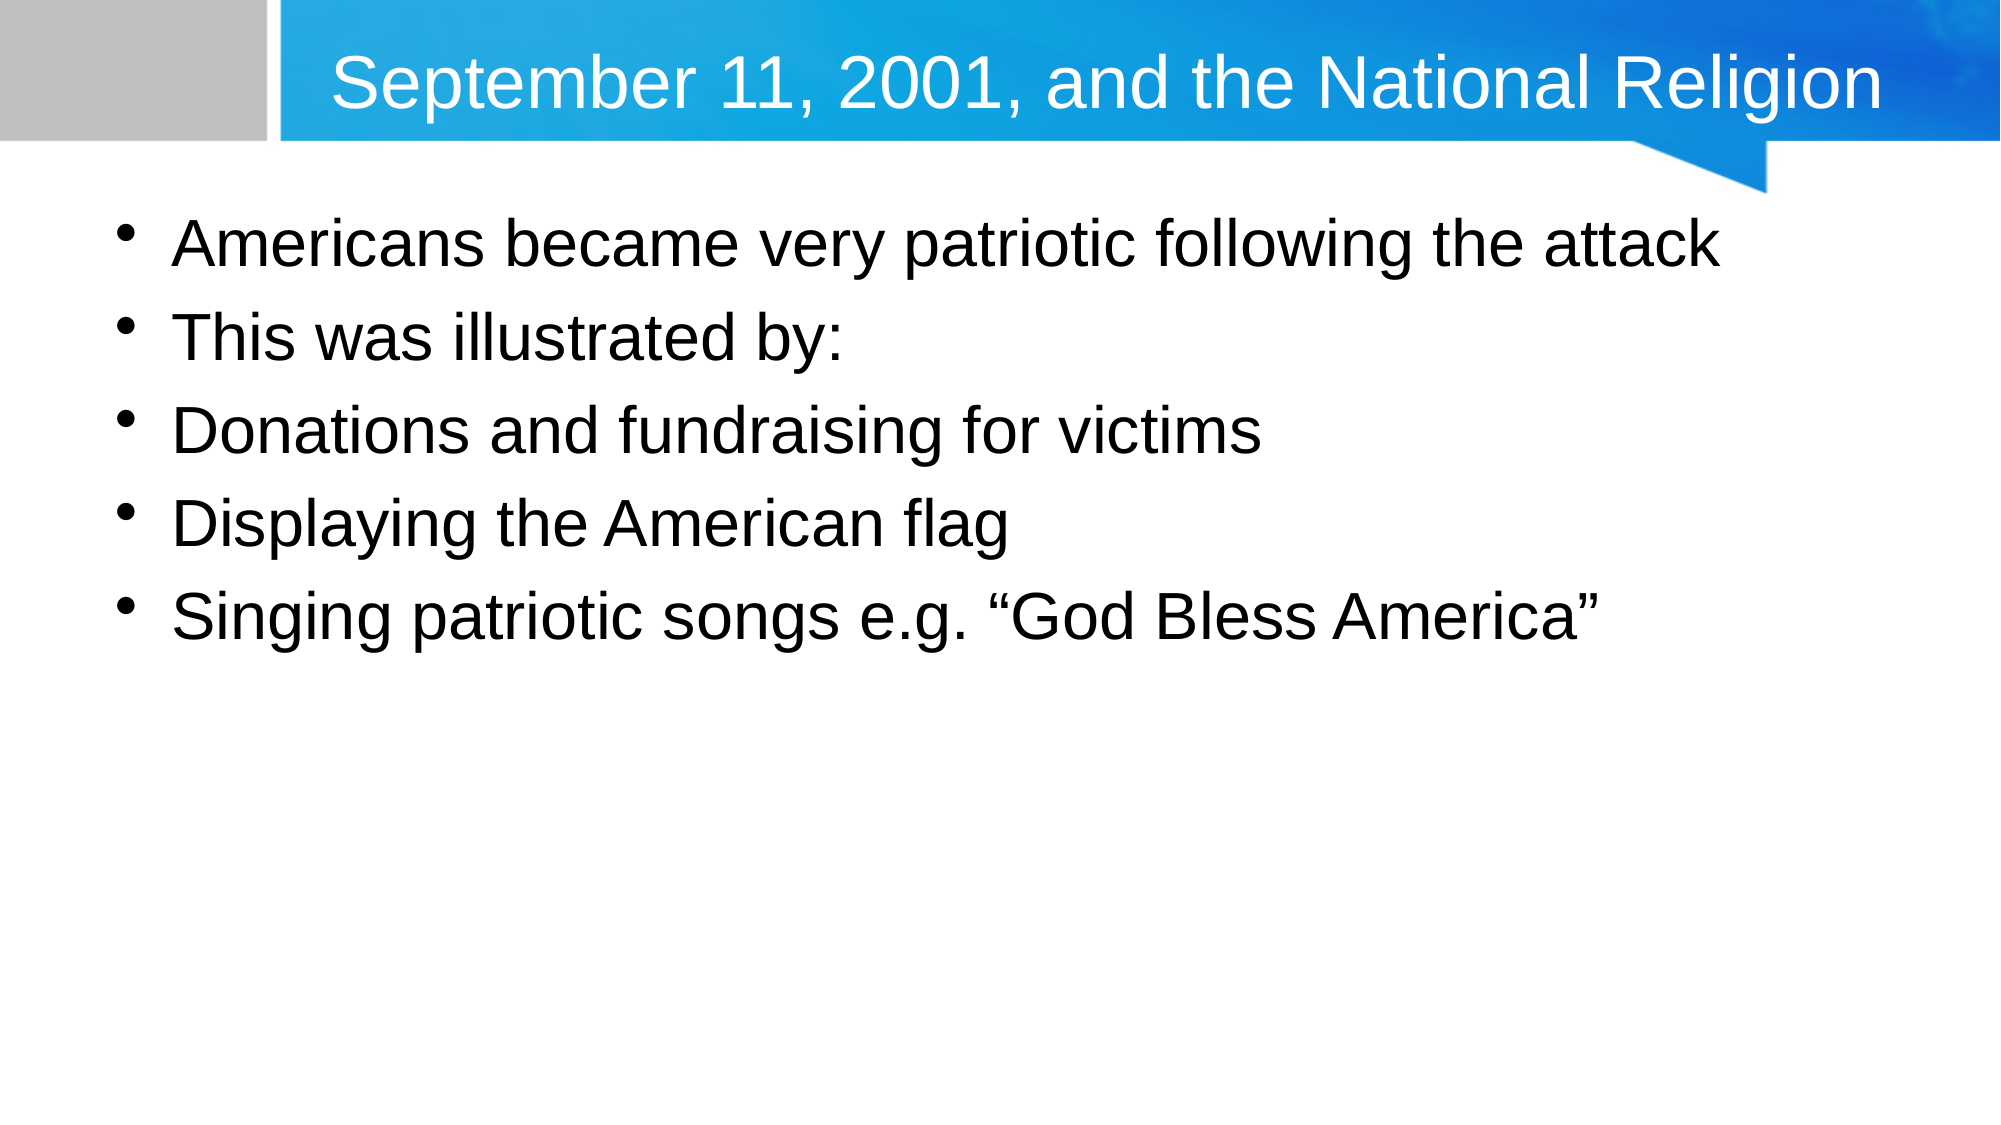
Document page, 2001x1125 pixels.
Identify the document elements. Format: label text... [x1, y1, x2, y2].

title September 11, 2001, and the National Religion [99, 30, 1901, 127]
picture [0, 0, 2000, 1125]
list Americans became very patriotic following the attack This was illustrated by: Donations and fundraising for victims Displaying the American flag Singing patriotic songs e.g. “God Bless America” [99, 192, 1901, 1006]
